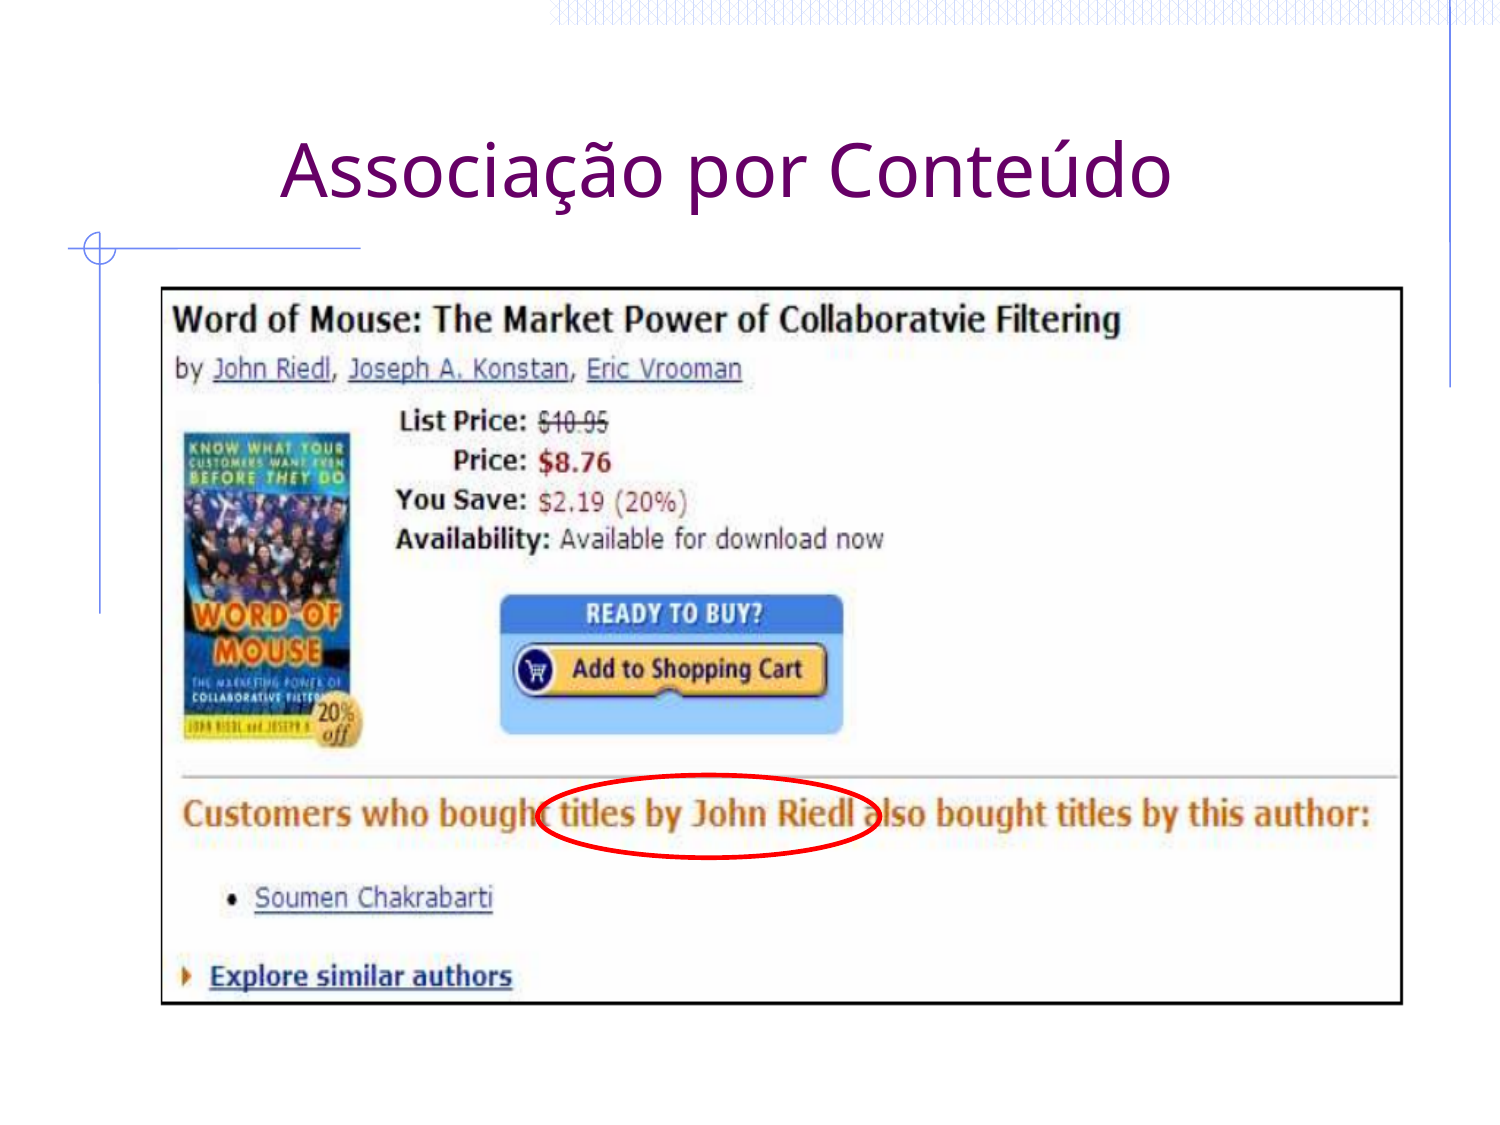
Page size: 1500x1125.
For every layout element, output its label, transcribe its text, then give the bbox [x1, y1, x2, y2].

title Associação por Conteúdo [99, 56, 1376, 221]
picture [160, 278, 1412, 1015]
